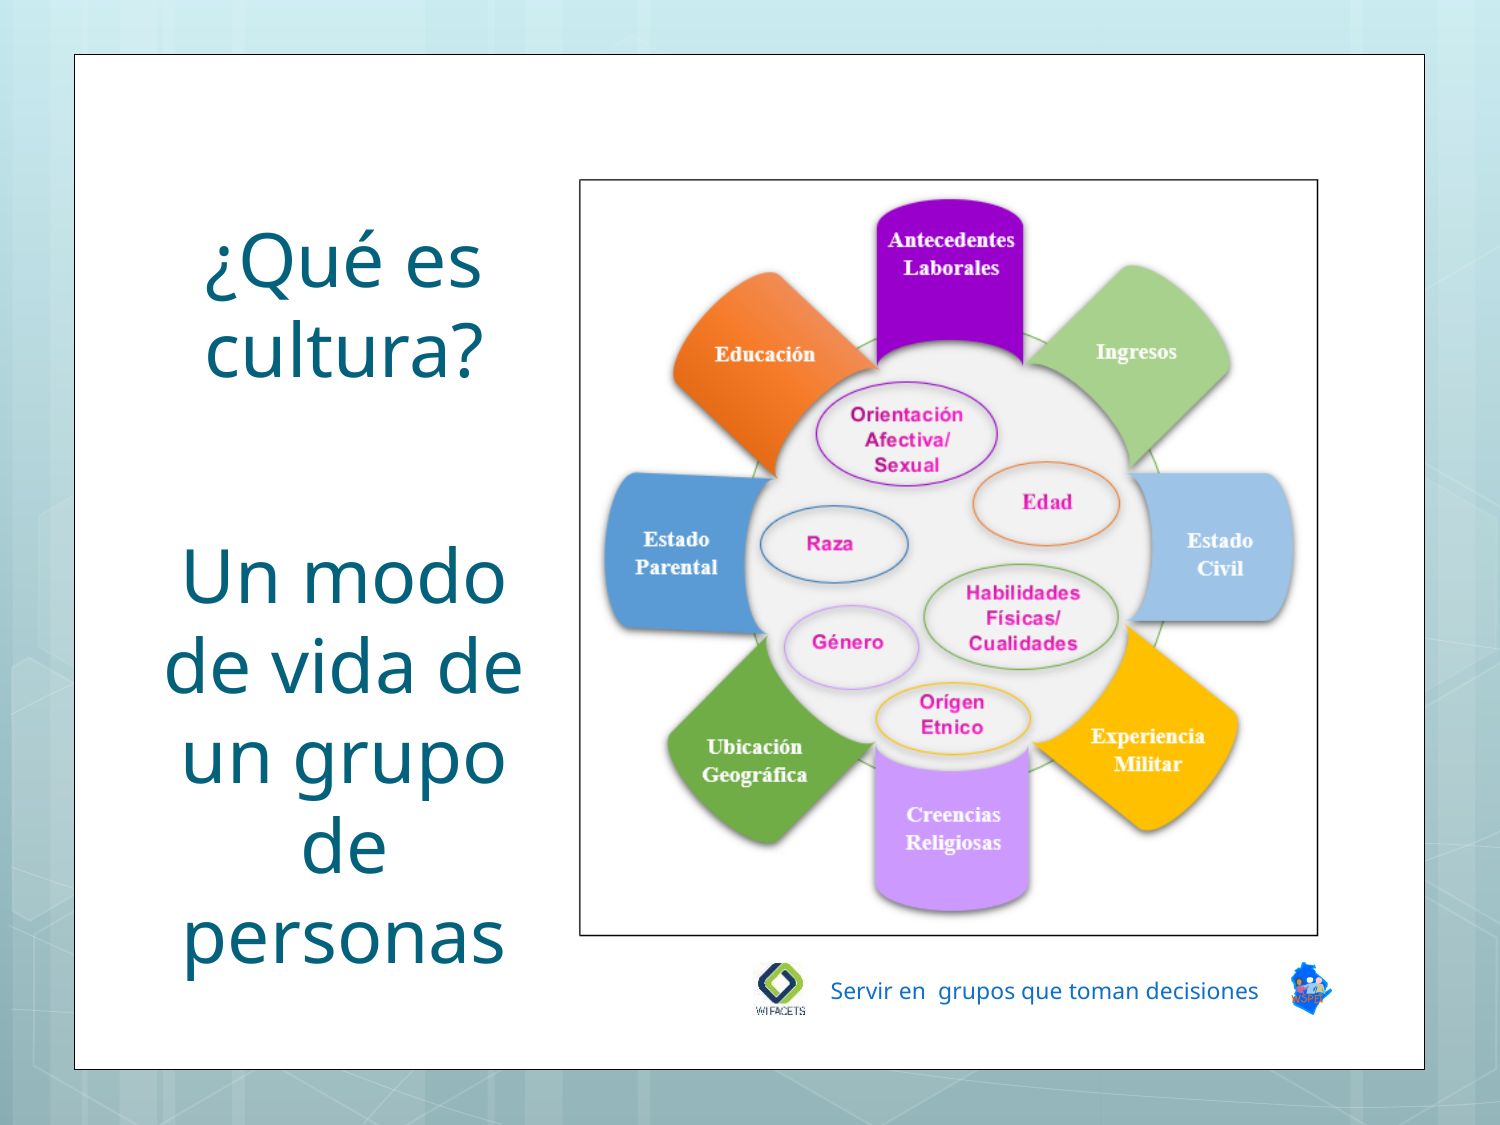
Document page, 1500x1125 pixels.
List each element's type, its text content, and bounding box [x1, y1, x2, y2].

text_box Un modo de vida de un grupo de personas [144, 521, 545, 986]
picture [569, 170, 1325, 947]
title ¿Qué es cultura? [136, 187, 553, 400]
footer Servir en grupos que toman decisiones [754, 960, 1336, 1020]
